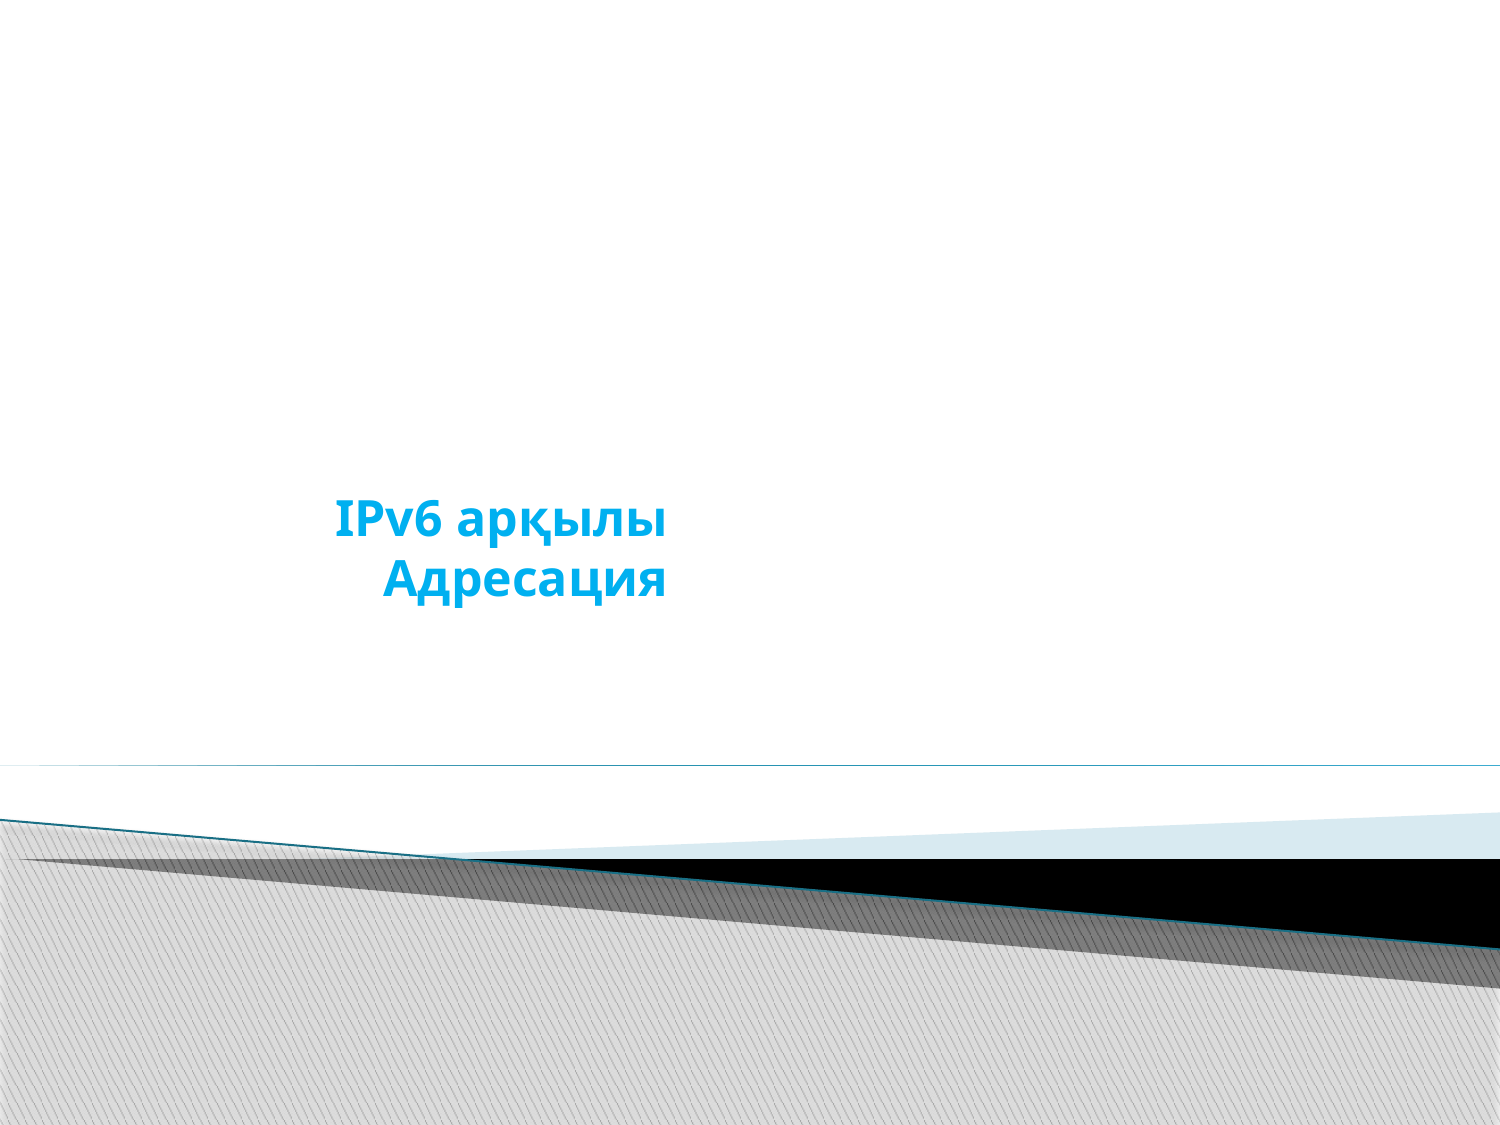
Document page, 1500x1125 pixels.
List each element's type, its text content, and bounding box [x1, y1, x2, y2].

title IPv6 арқылы Адресация [51, 371, 684, 615]
picture [5, 859, 1500, 989]
